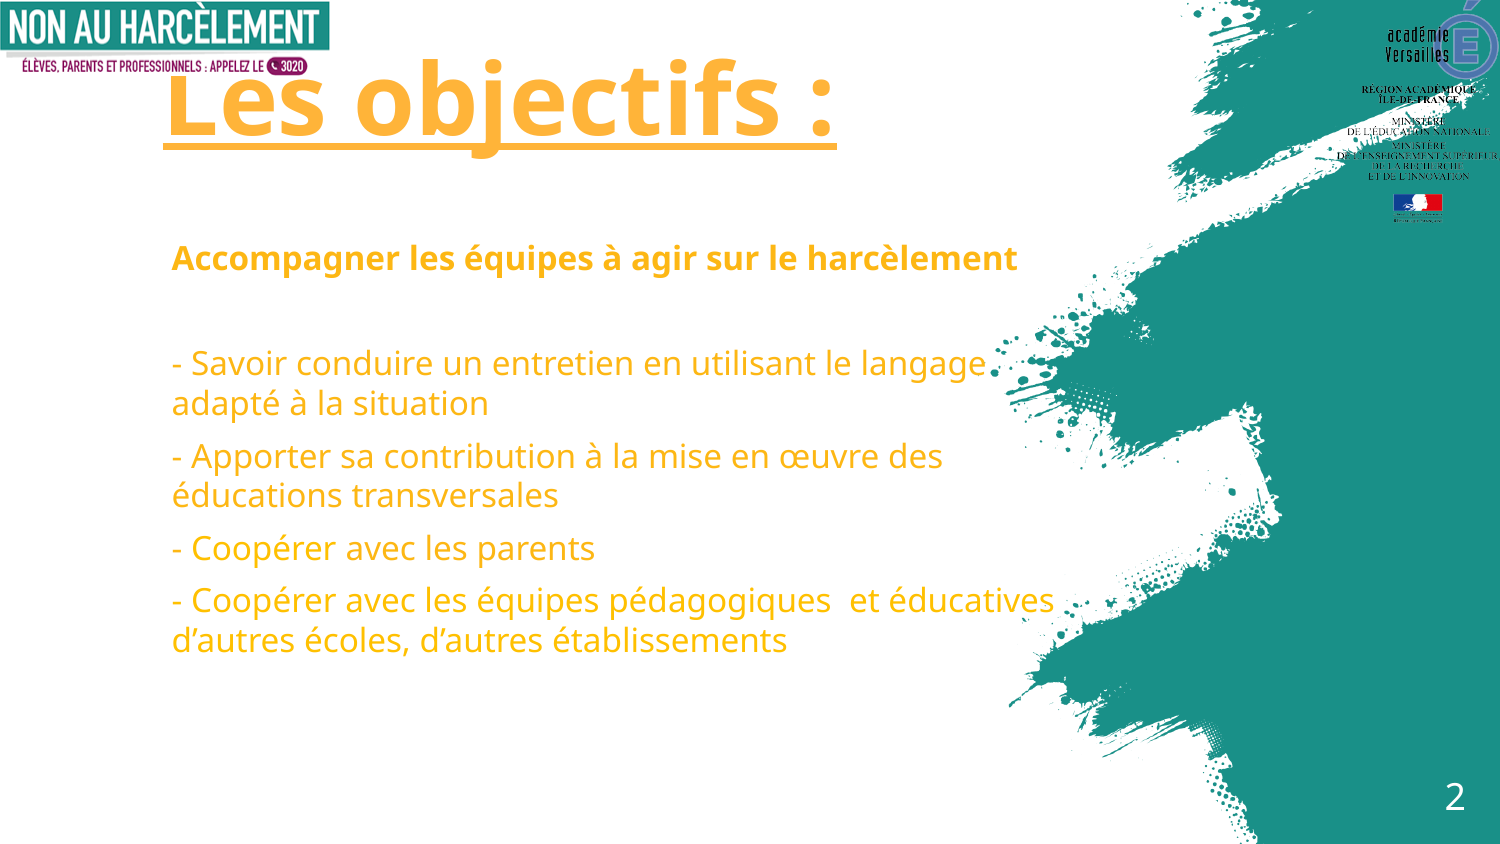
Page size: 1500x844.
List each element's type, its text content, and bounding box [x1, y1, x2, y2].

list Accompagner les équipes à agir sur le harcèlement - Savoir conduire un entretien en utilisant le langage adapté à la situation - Apporter sa contribution à la mise en œuvre des éducations transversales - Coopérer avec les parents - Coopérer avec les équipes pédagogiques et éducatives d’autres écoles, d’autres établissements [135, 222, 1093, 826]
slide_number 2 [1391, 766, 1482, 832]
title Les objectifs : [147, 91, 975, 170]
picture [0, 0, 1500, 844]
